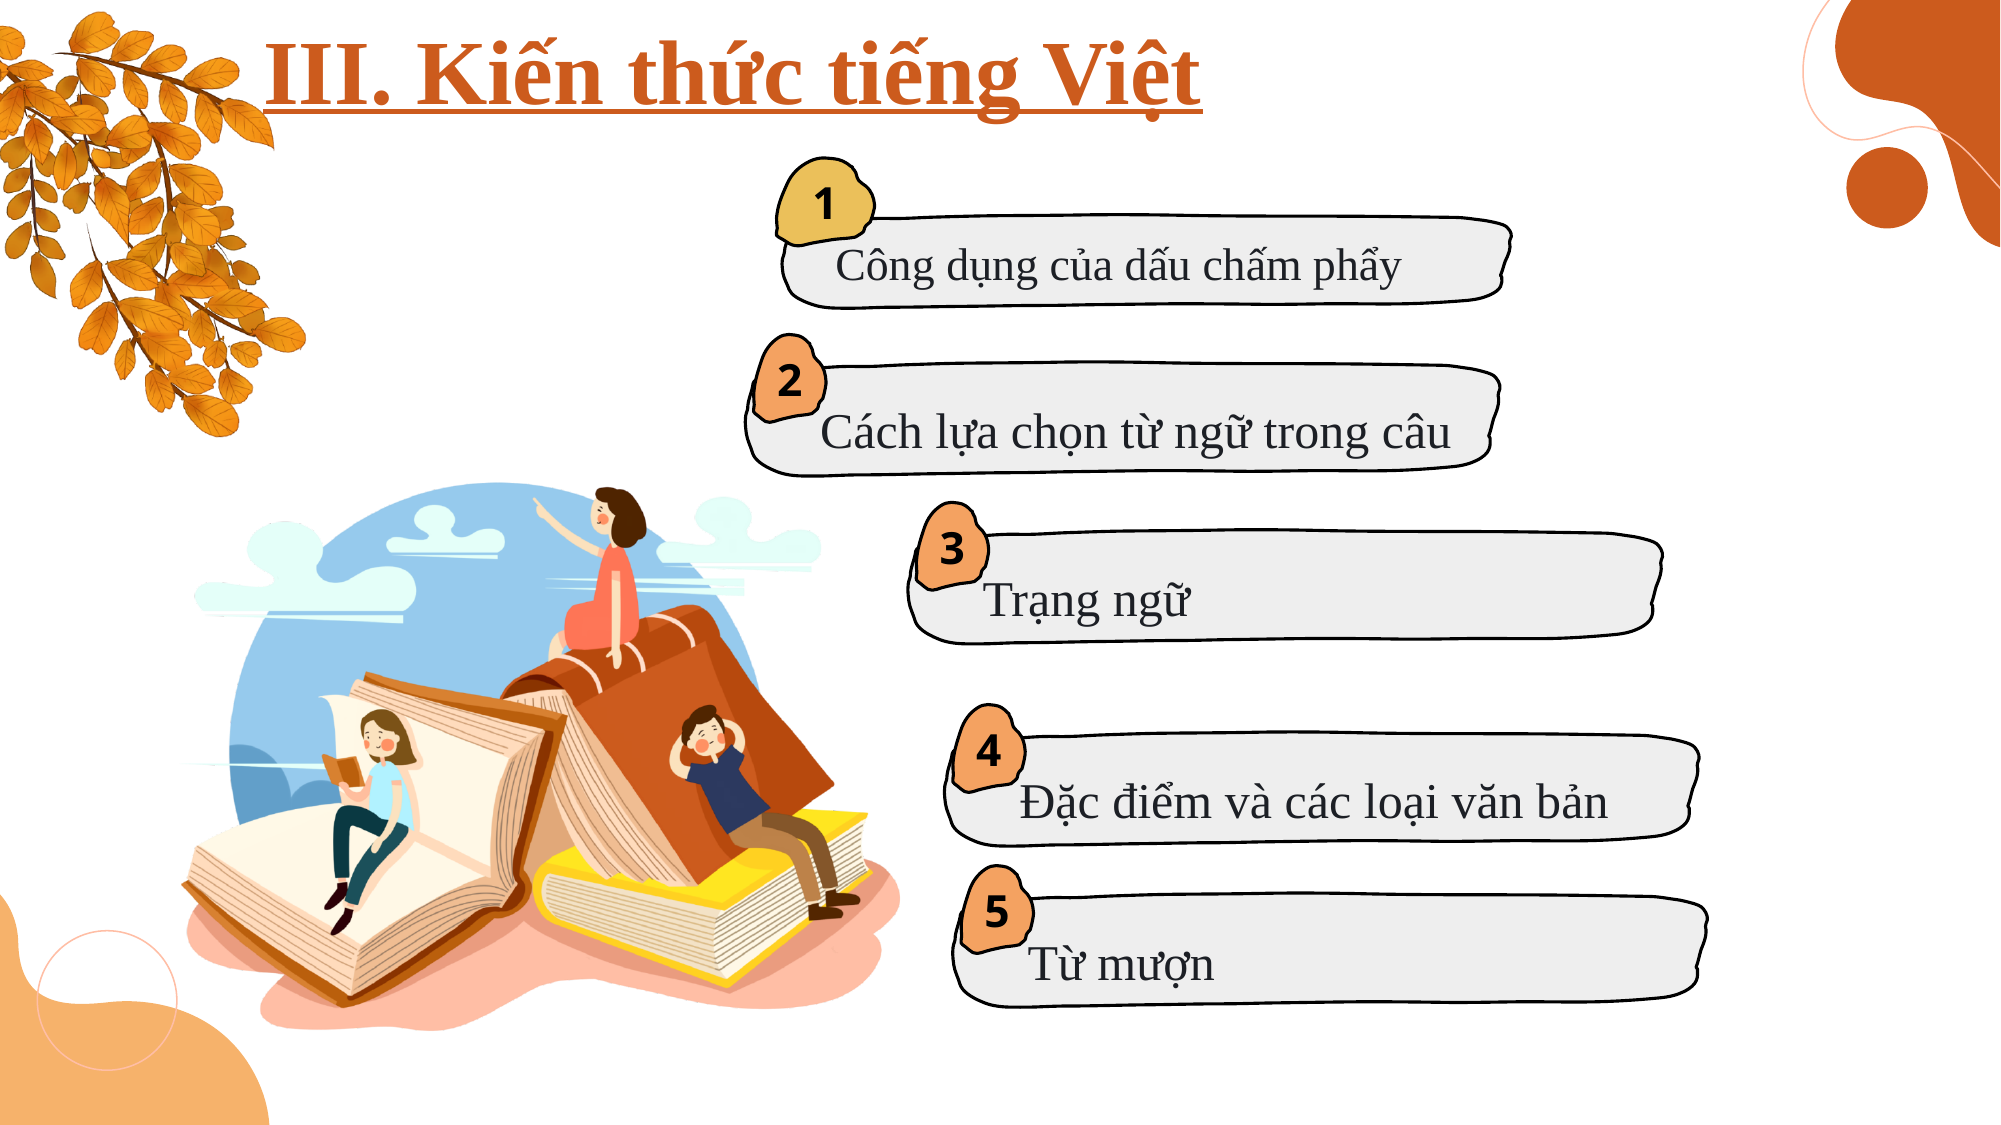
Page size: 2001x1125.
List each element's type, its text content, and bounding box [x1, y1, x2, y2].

text_box 2 [753, 334, 823, 423]
text_box 5 [961, 865, 1031, 954]
text_box Công dụng của dấu chấm phẩy [835, 207, 1822, 290]
text_box III. Kiến thức tiếng Việt [379, 5, 1329, 130]
text_box [823, 361, 1466, 368]
text_box [944, 750, 1679, 847]
text_box [1023, 731, 1665, 738]
text_box 3 [916, 502, 986, 591]
text_box Từ mượn [1027, 899, 1720, 990]
text_box 1 [776, 157, 875, 246]
text_box 4 [952, 704, 1023, 793]
text_box [952, 911, 1687, 1008]
text_box Trạng ngữ [982, 536, 1676, 627]
text_box [914, 548, 1642, 644]
text_box [1031, 893, 1673, 899]
text_box [745, 380, 820, 454]
text_box Cách lựa chọn từ ngữ trong câu [820, 368, 1513, 459]
picture [0, 0, 911, 1065]
text_box [782, 240, 1498, 309]
text_box Đặc điểm và các loại văn bản [1019, 738, 1712, 829]
text_box [986, 529, 1630, 536]
text_box [913, 459, 1480, 475]
